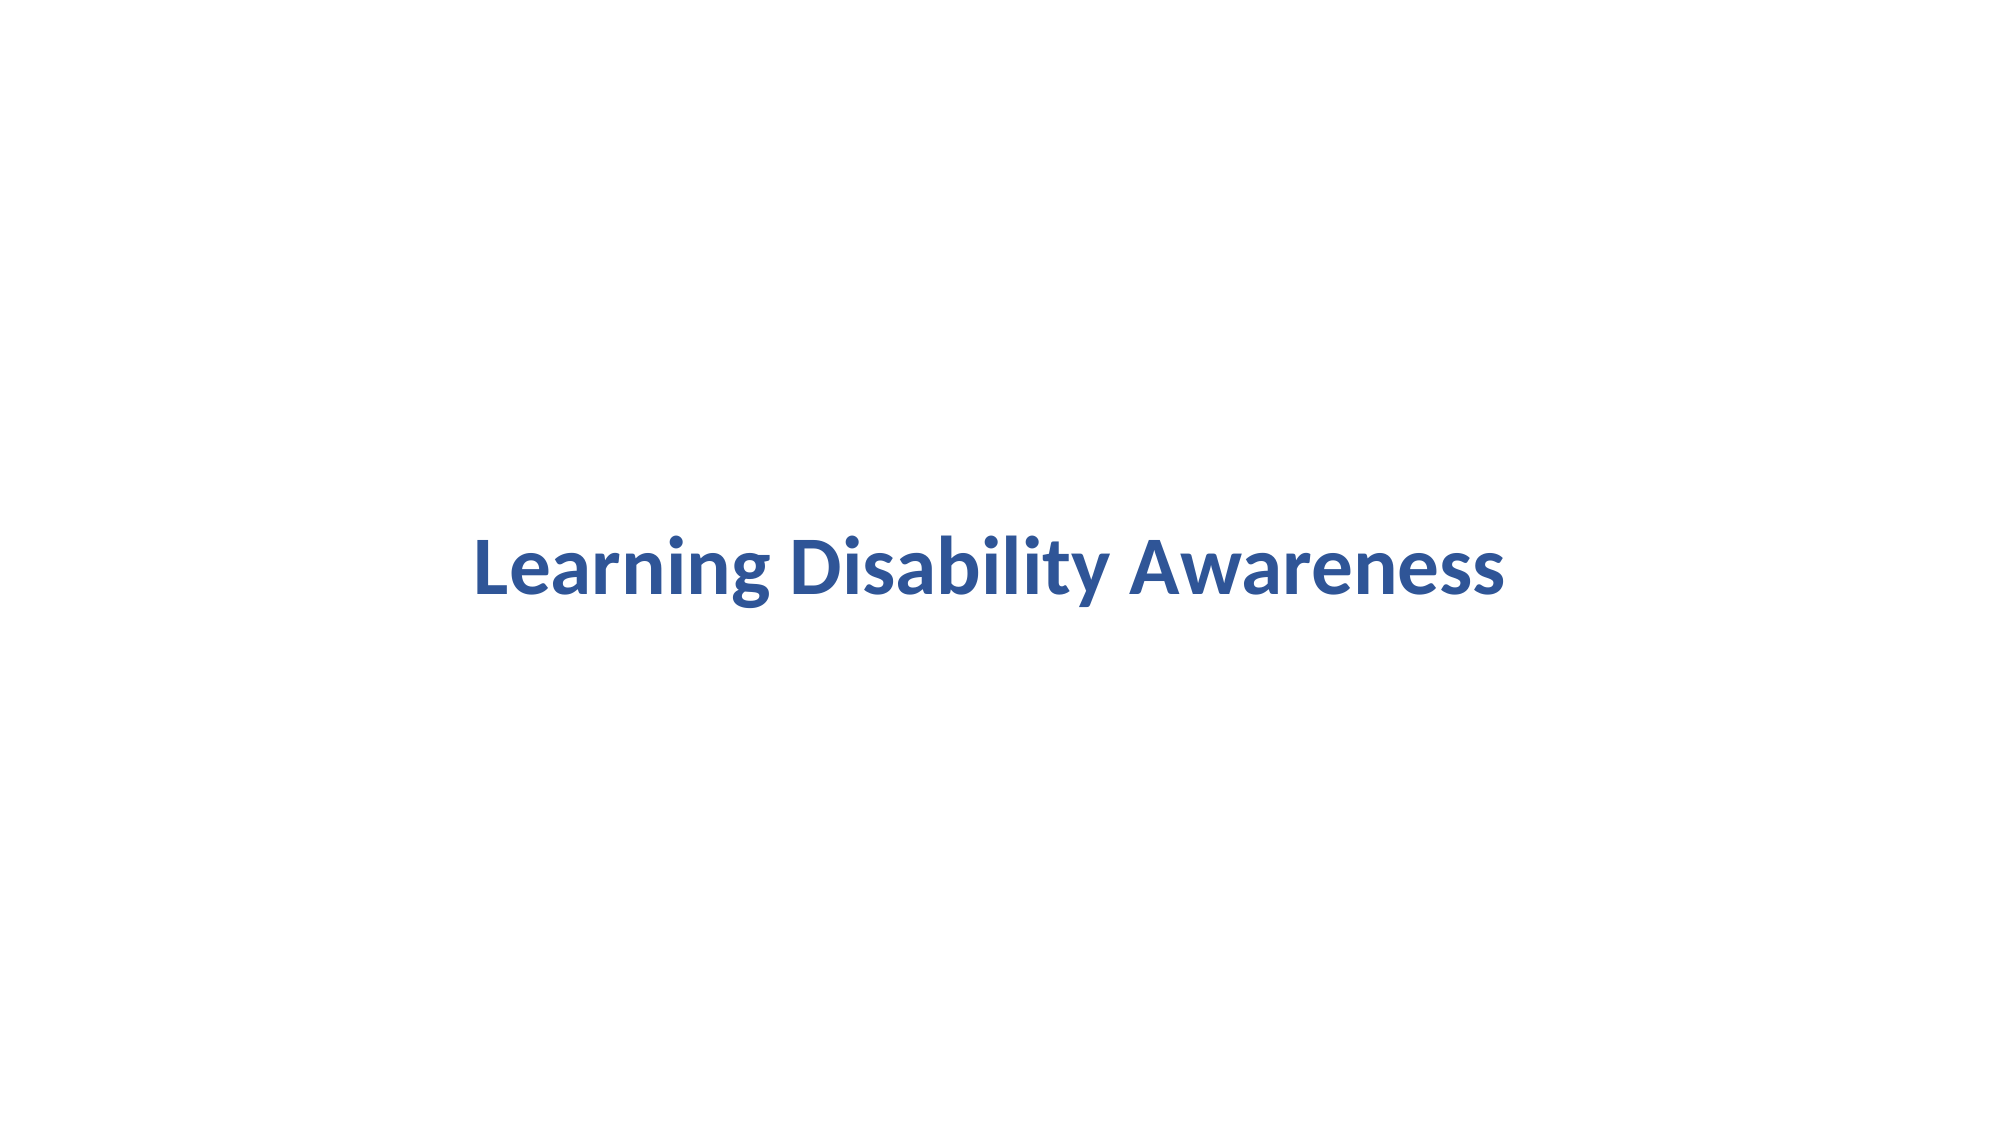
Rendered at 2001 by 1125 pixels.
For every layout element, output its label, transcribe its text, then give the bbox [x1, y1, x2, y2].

text_box Learning Disability Awareness [362, 504, 1638, 720]
